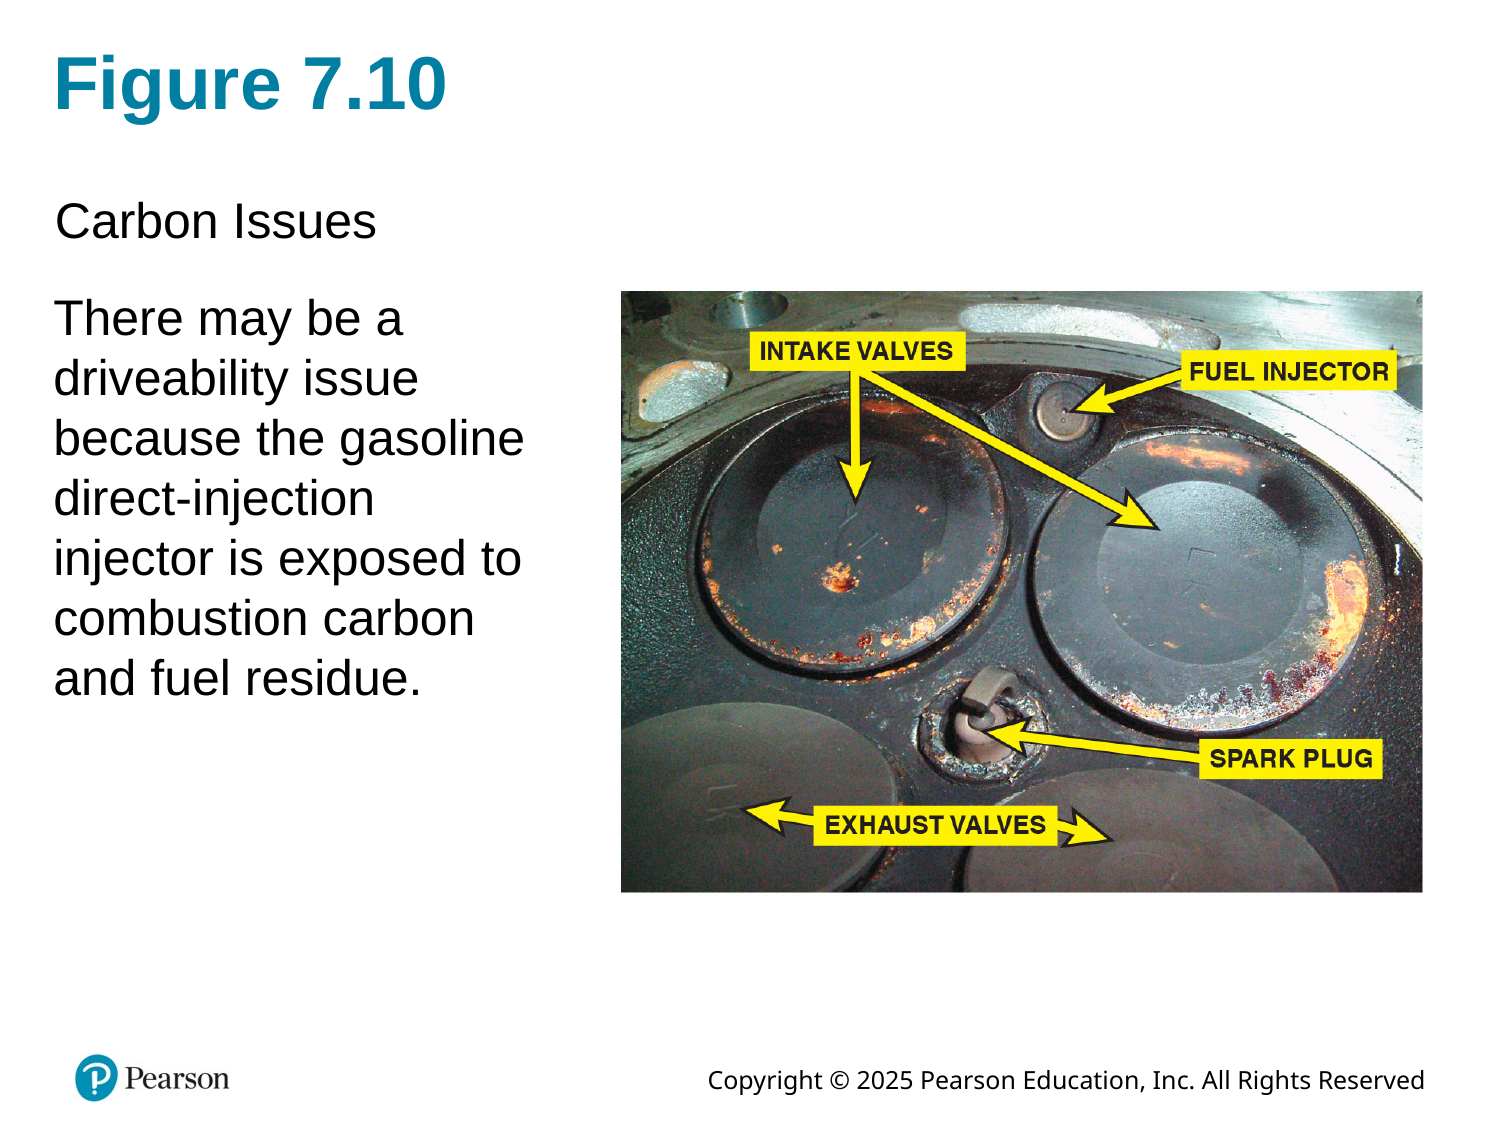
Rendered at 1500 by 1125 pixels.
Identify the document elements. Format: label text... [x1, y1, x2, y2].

picture [74, 1053, 230, 1104]
list Carbon Issues [54, 0, 386, 173]
picture [617, 287, 1426, 896]
list There may be a driveability issue because the gasoline direct-injection injector is exposed to combustion carbon and fuel residue. [53, 173, 537, 818]
title Figure 7.10 [386, 0, 1425, 177]
